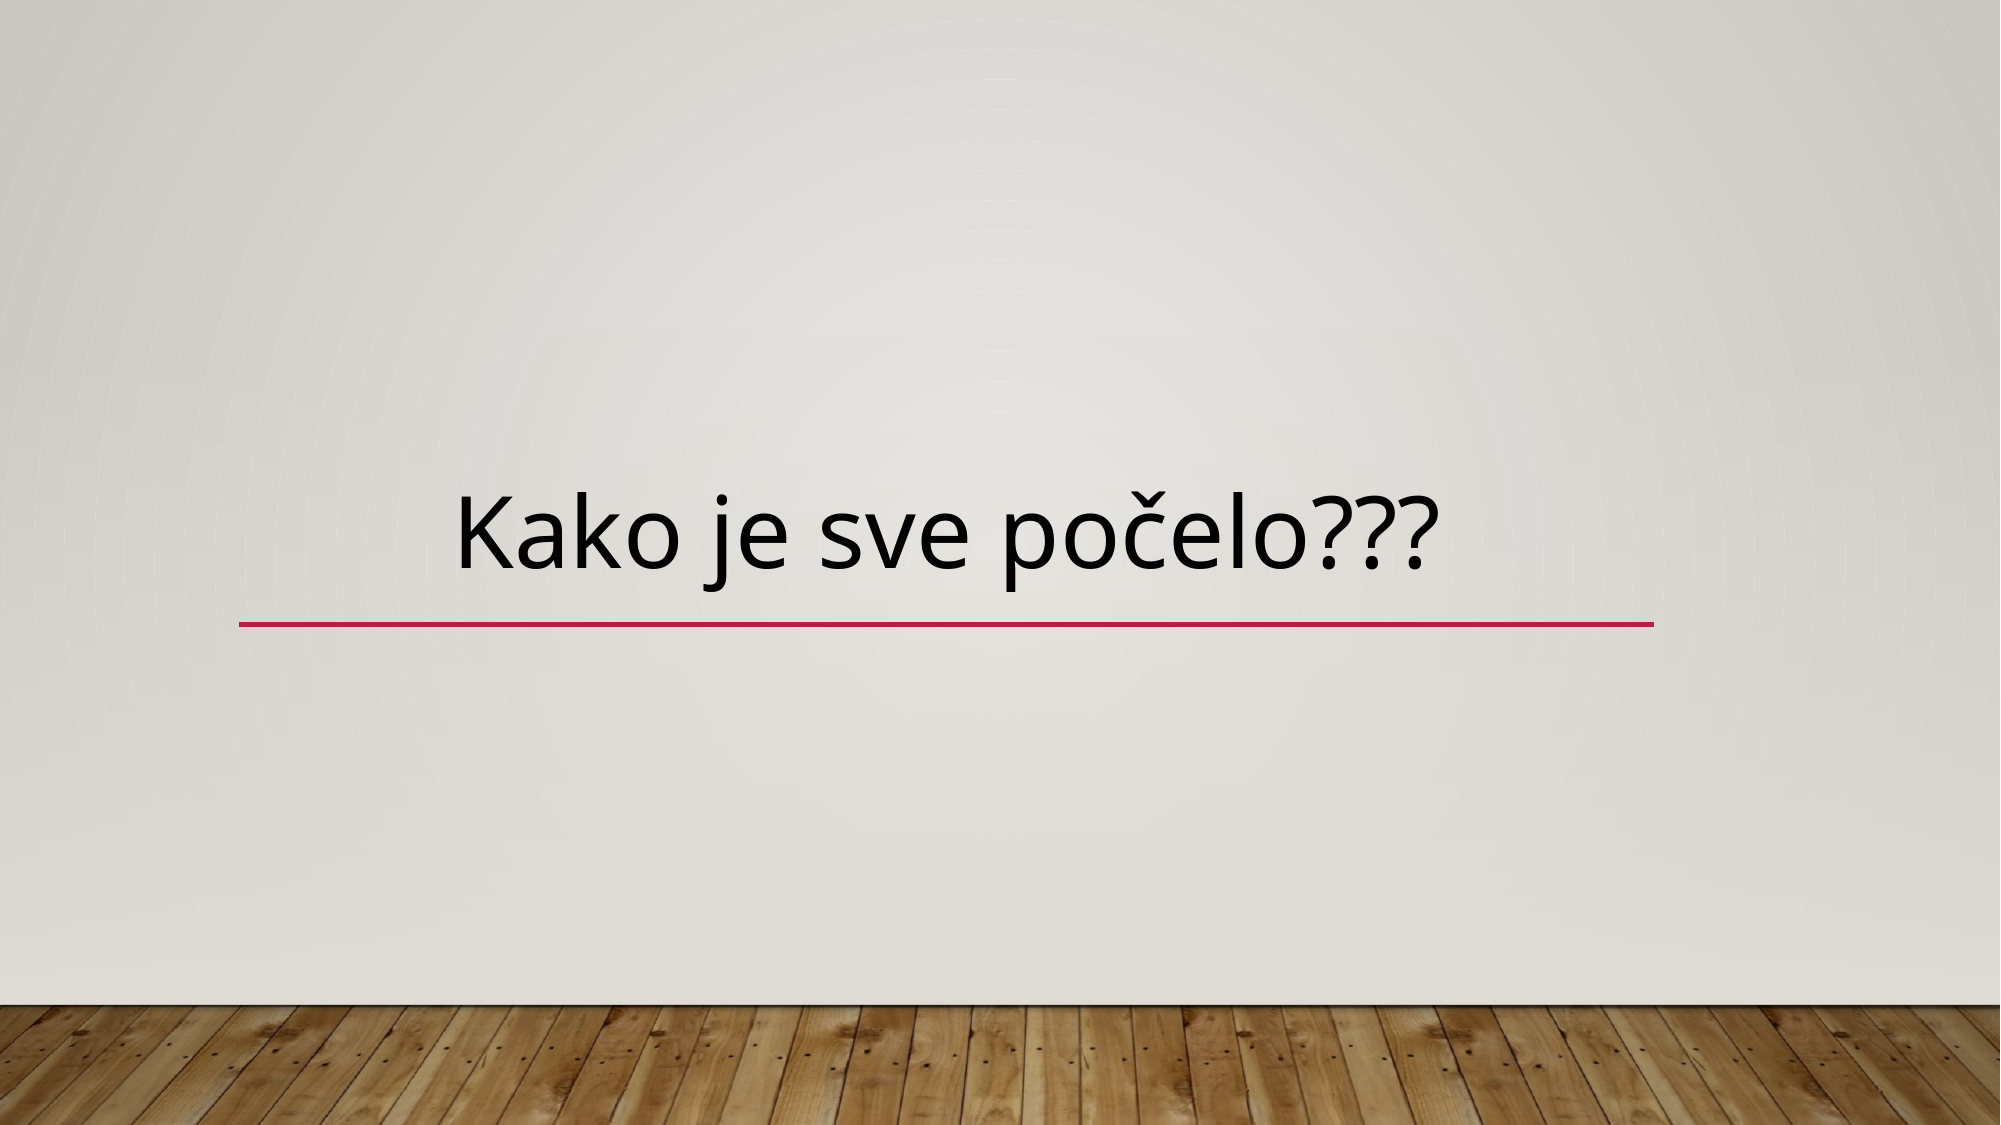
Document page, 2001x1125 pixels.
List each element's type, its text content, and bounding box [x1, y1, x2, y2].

title Kako je sve počelo??? [238, 288, 1657, 598]
picture [0, 1005, 2000, 1125]
